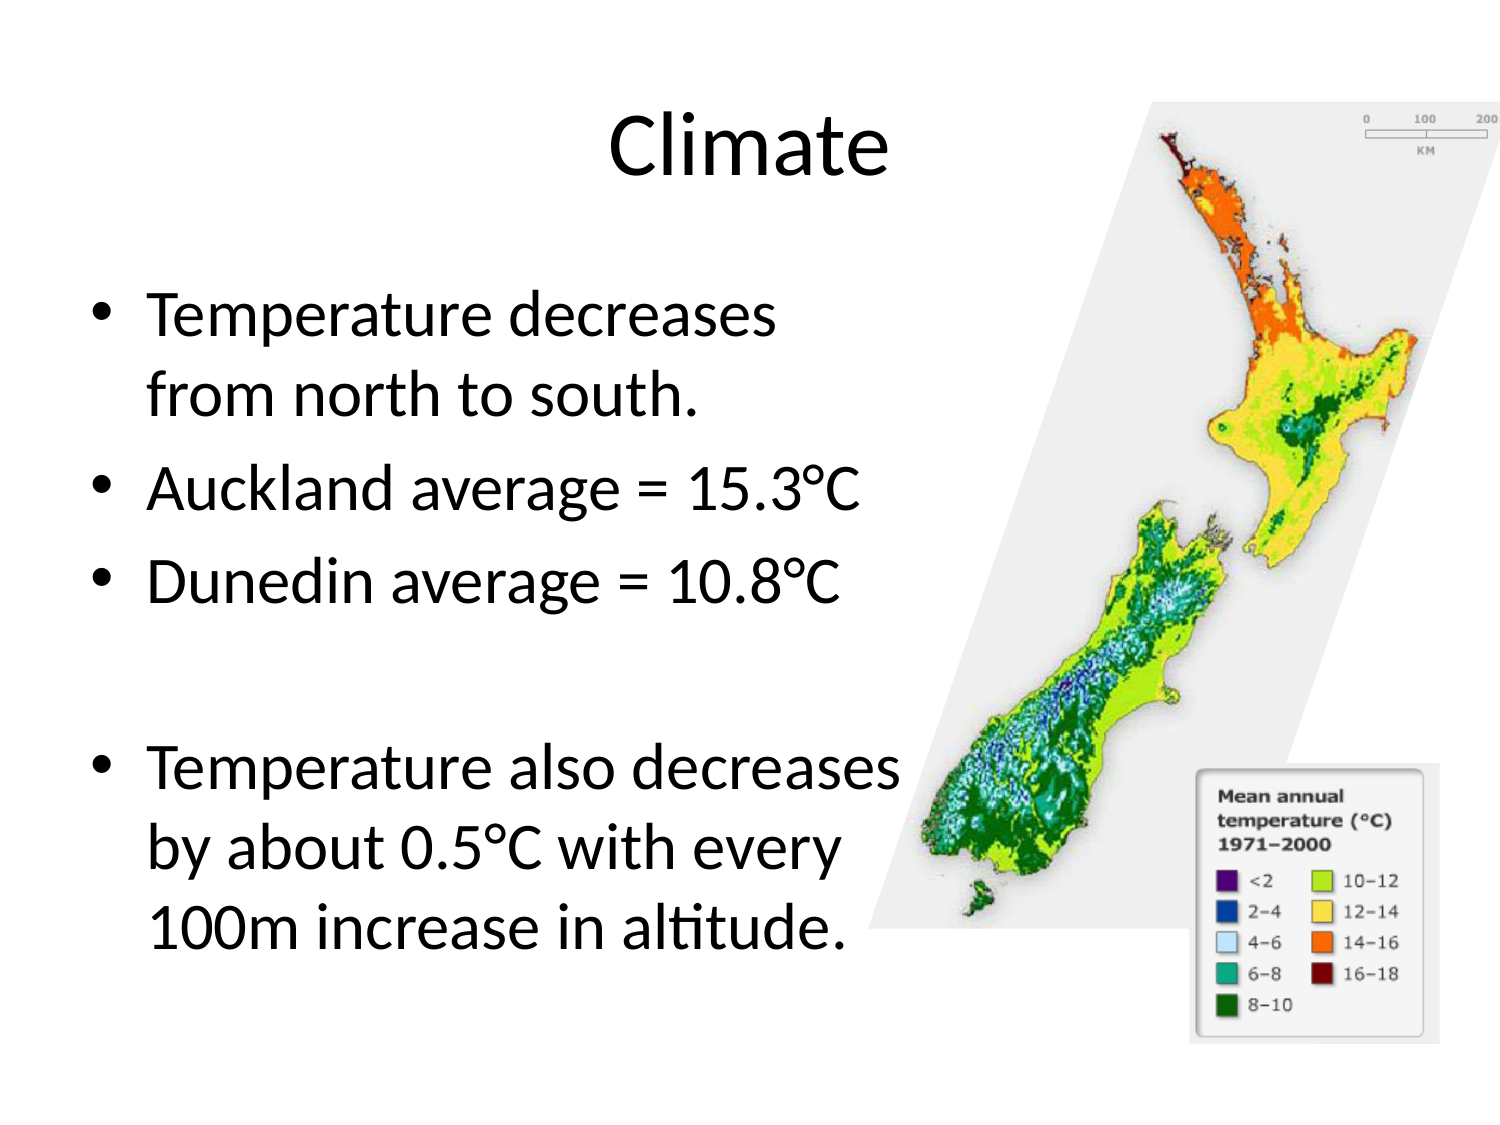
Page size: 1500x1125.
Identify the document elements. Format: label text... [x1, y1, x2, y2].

picture [867, 101, 1500, 1045]
list Temperature decreases from north to south. Auckland average = 15.3°C Dunedin average = 10.8°C Temperature also decreases by about 0.5°C with every 100m increase in altitude. [75, 262, 928, 1059]
title Climate [75, 45, 1425, 233]
